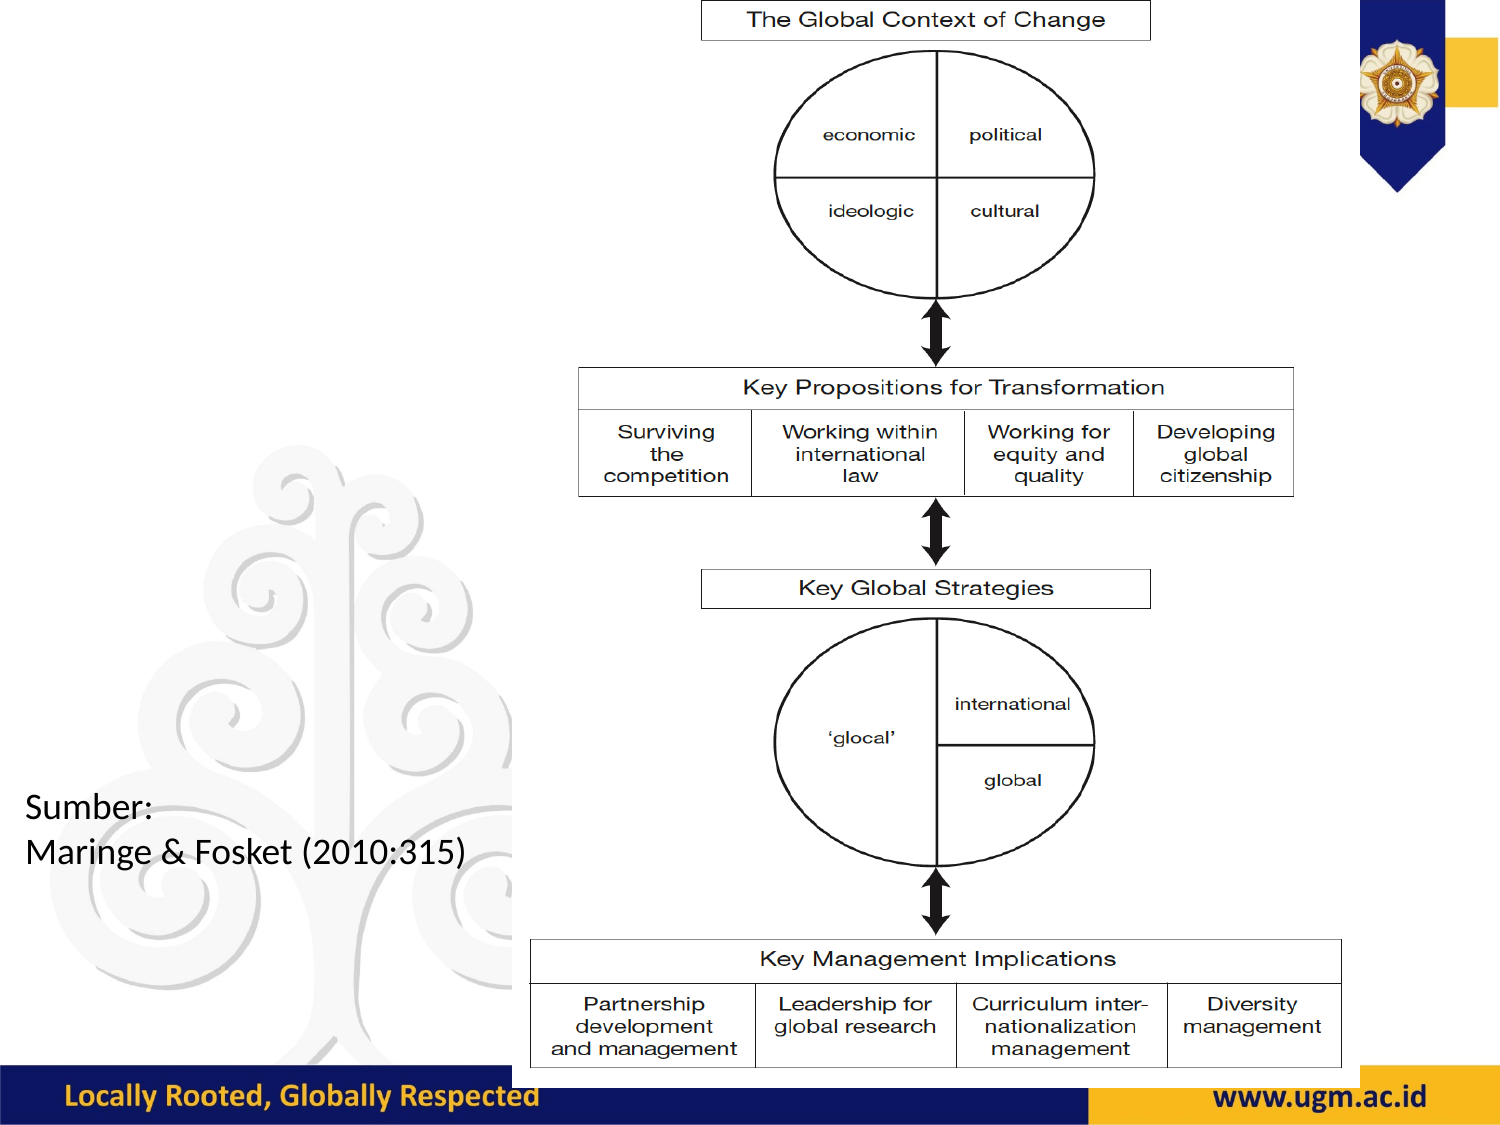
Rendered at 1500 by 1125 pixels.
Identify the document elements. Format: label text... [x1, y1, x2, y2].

picture [0, 0, 1500, 1125]
text_box Sumber: Maringe & Fosket (2010:315) [10, 774, 507, 880]
